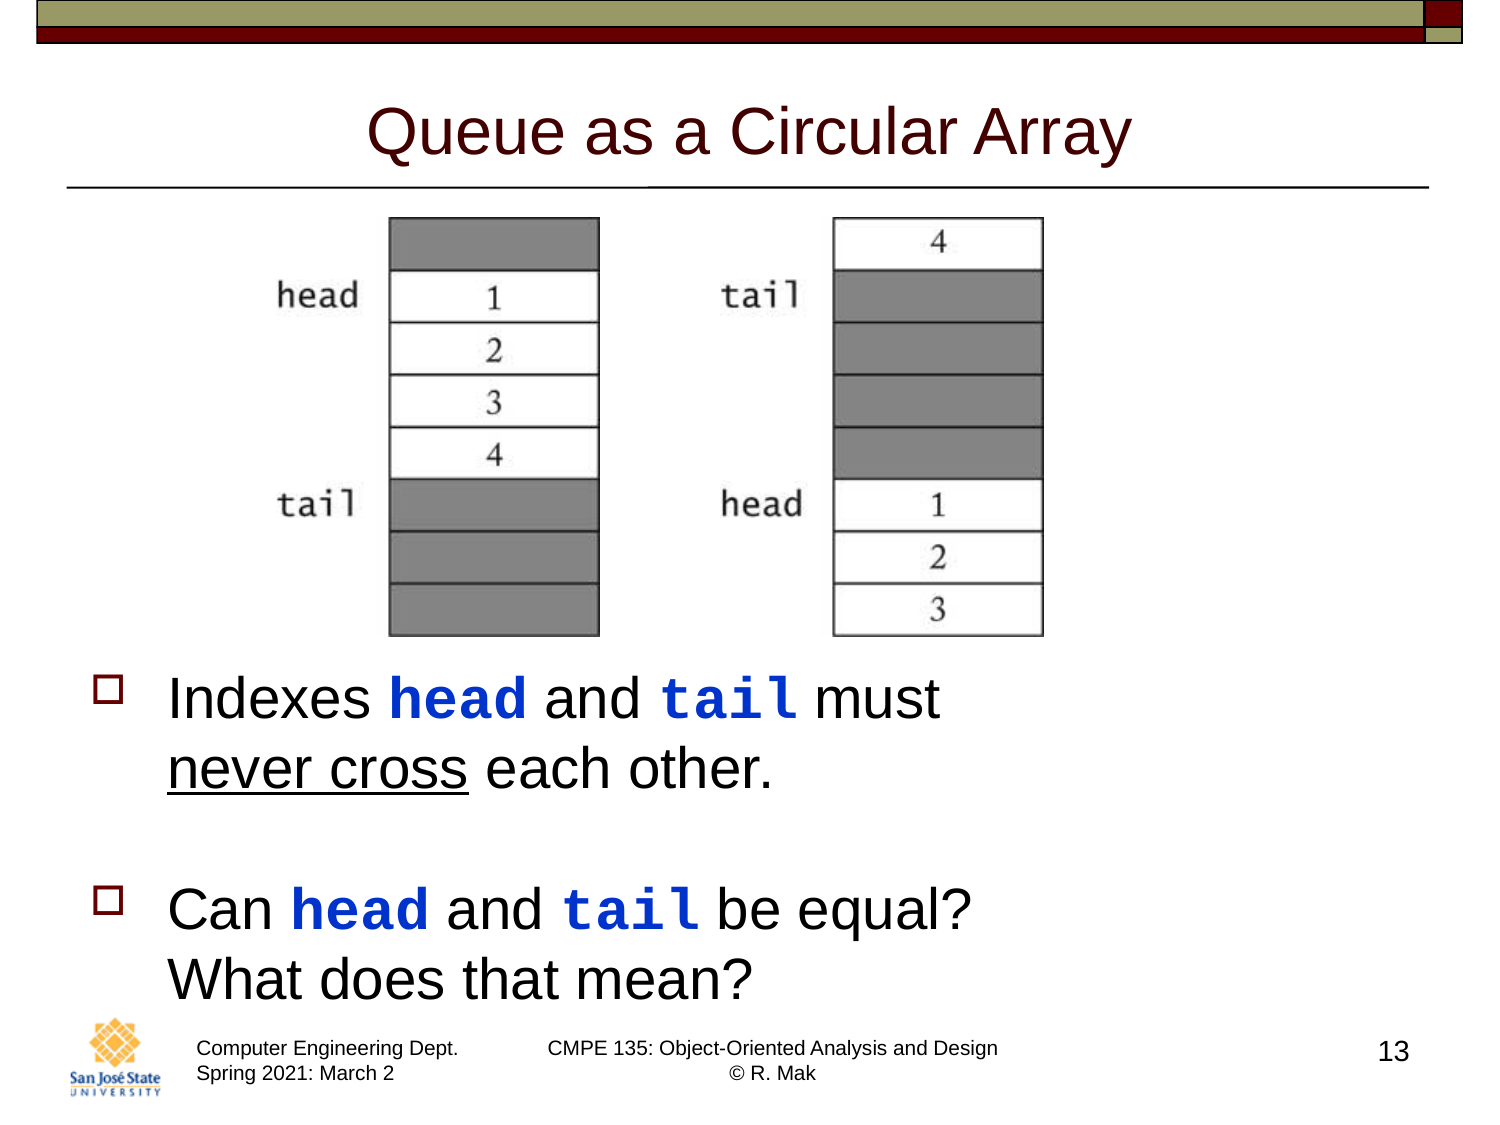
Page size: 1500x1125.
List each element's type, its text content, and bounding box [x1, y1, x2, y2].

slide_number 13 [1335, 1025, 1425, 1100]
list Indexes head and tail must never cross each other. Can head and tail be equal? What does that mean? [75, 652, 1425, 1006]
picture [719, 217, 1044, 637]
title Queue as a Circular Array [75, 67, 1425, 175]
picture [60, 1012, 166, 1112]
picture [276, 217, 601, 637]
